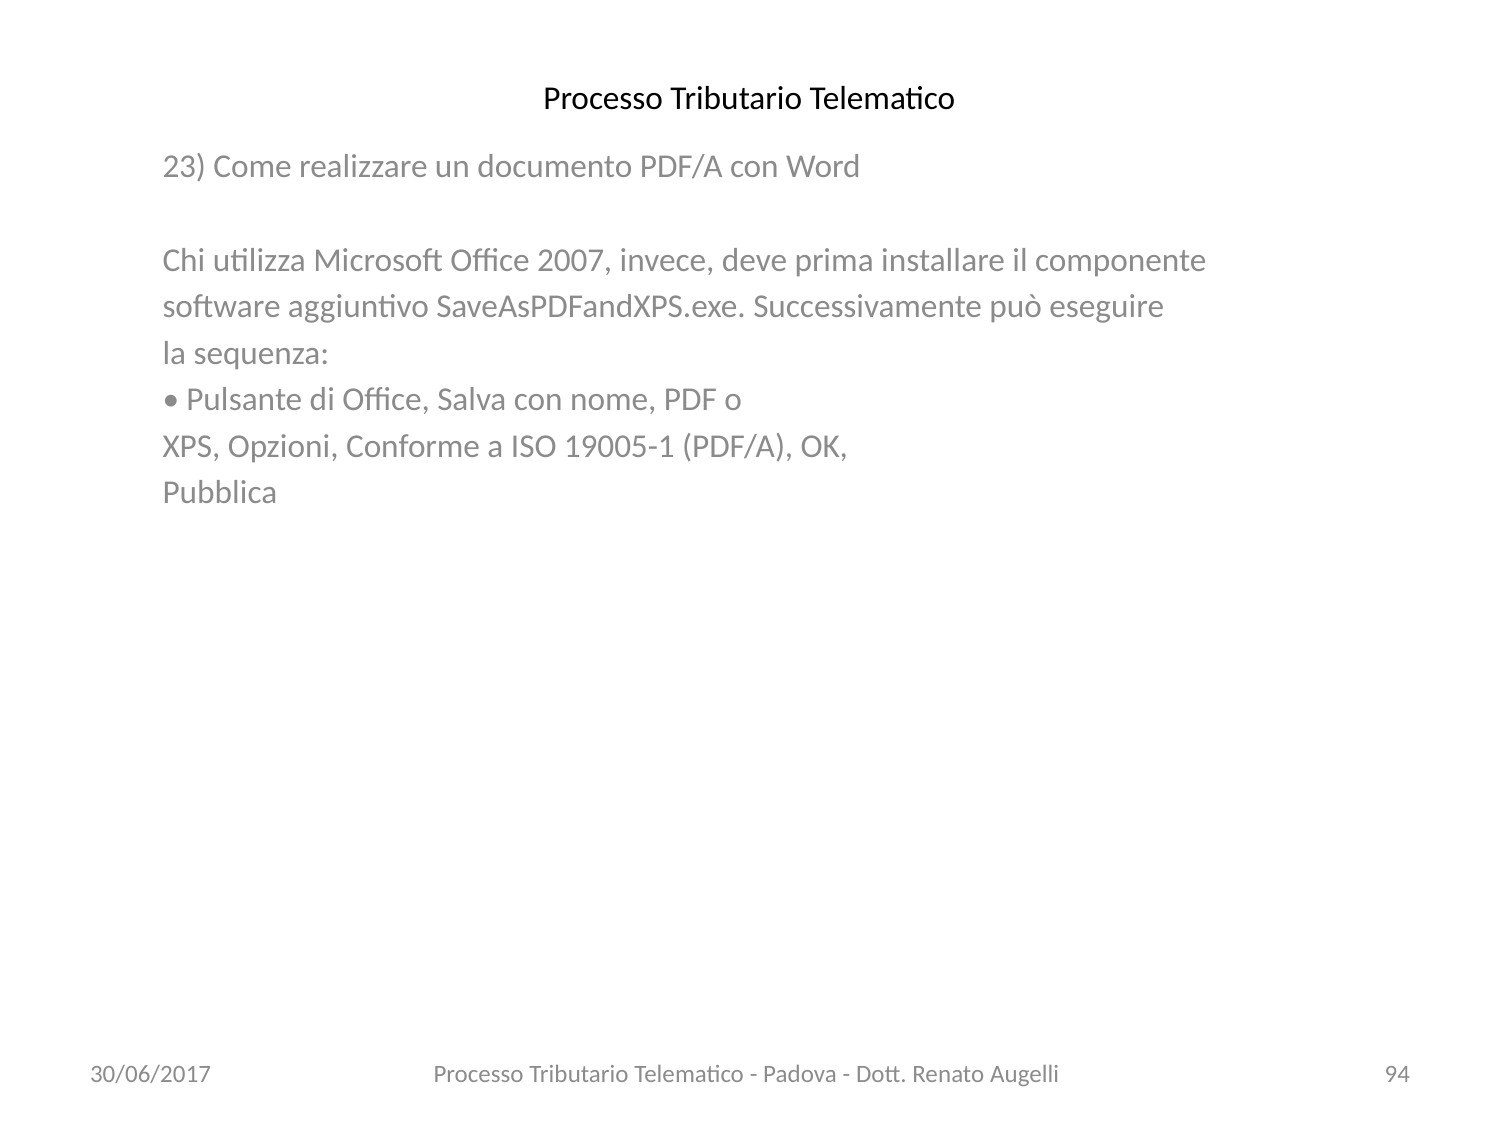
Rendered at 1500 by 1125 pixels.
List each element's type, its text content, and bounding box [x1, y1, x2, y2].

title Processo Tributario Telematico [112, 54, 1388, 138]
slide_number 94 [1074, 1042, 1425, 1103]
footer Processo Tributario Telematico - Padova - Dott. Renato Augelli [425, 1042, 1074, 1103]
subtitle 23) Come realizzare un documento PDF/A con Word Chi utilizza Microsoft Office 2007, invece, deve prima installare il componente software aggiuntivo SaveAsPDFandXPS.exe. Successivamente può eseguire la sequenza: • Pulsante di Office, Salva con nome, PDF o XPS, Opzioni, Conforme a ISO 19005-1 (PDF/A), OK, Pubblica [147, 137, 1353, 1012]
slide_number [75, 1042, 425, 1103]
